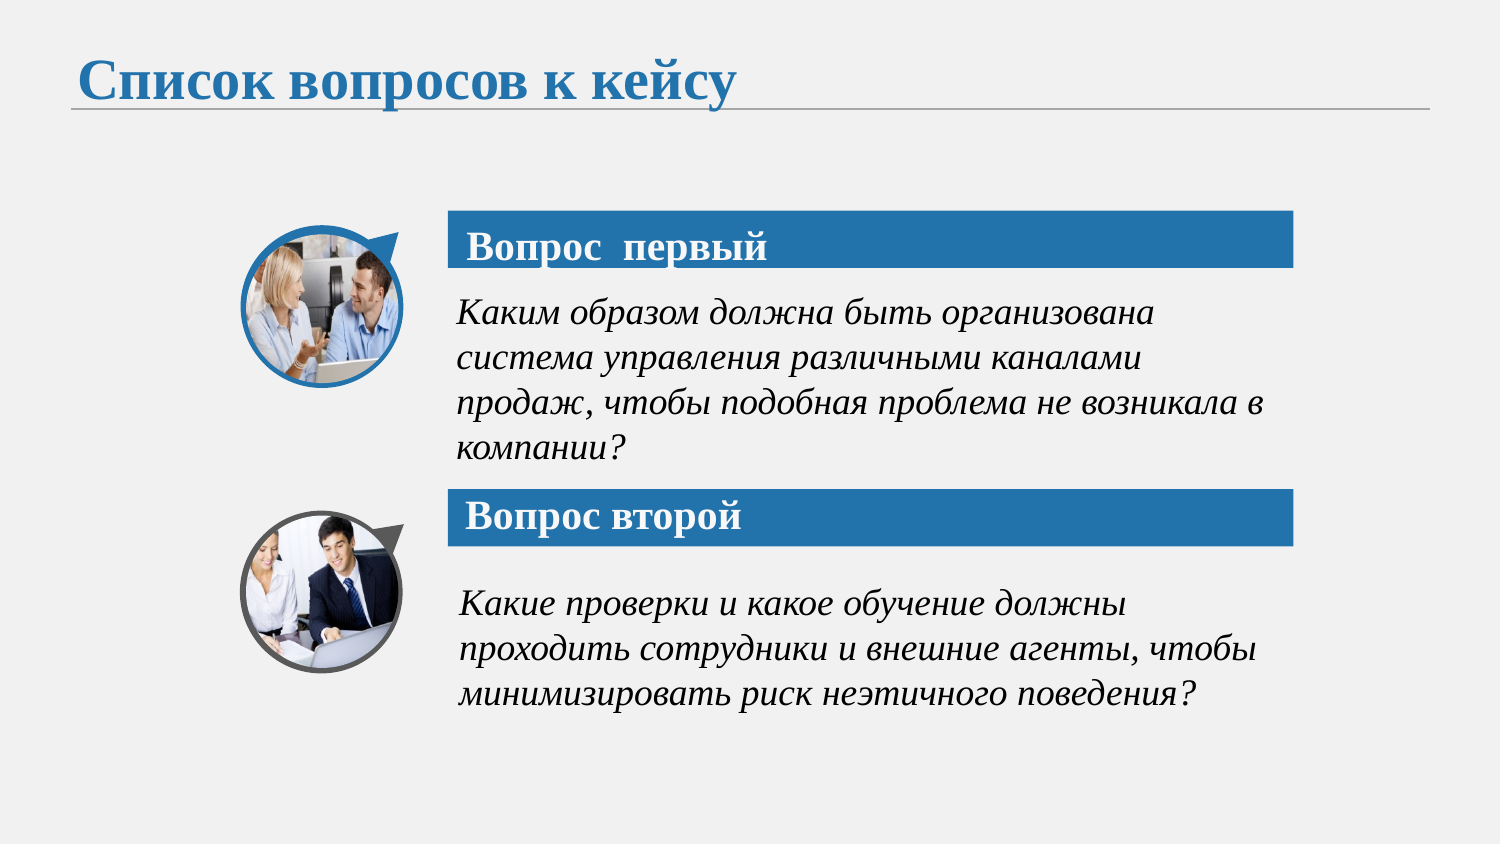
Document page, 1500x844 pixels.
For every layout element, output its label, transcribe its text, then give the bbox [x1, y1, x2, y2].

text_box [289, 225, 355, 232]
text_box Каким образом должна быть организована система управления различными каналами продаж, чтобы подобная проблема не возникала в компании? [445, 284, 1291, 480]
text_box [447, 480, 1294, 547]
text_box Список вопросов к кейсу [62, 33, 753, 119]
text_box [447, 210, 1294, 278]
picture [245, 234, 399, 384]
picture [245, 515, 399, 669]
text_box Какие проверки и какое обучение должны проходить сотрудники и внешние агенты, чтобы минимизировать риск неэтичного поведения? [447, 571, 1294, 757]
